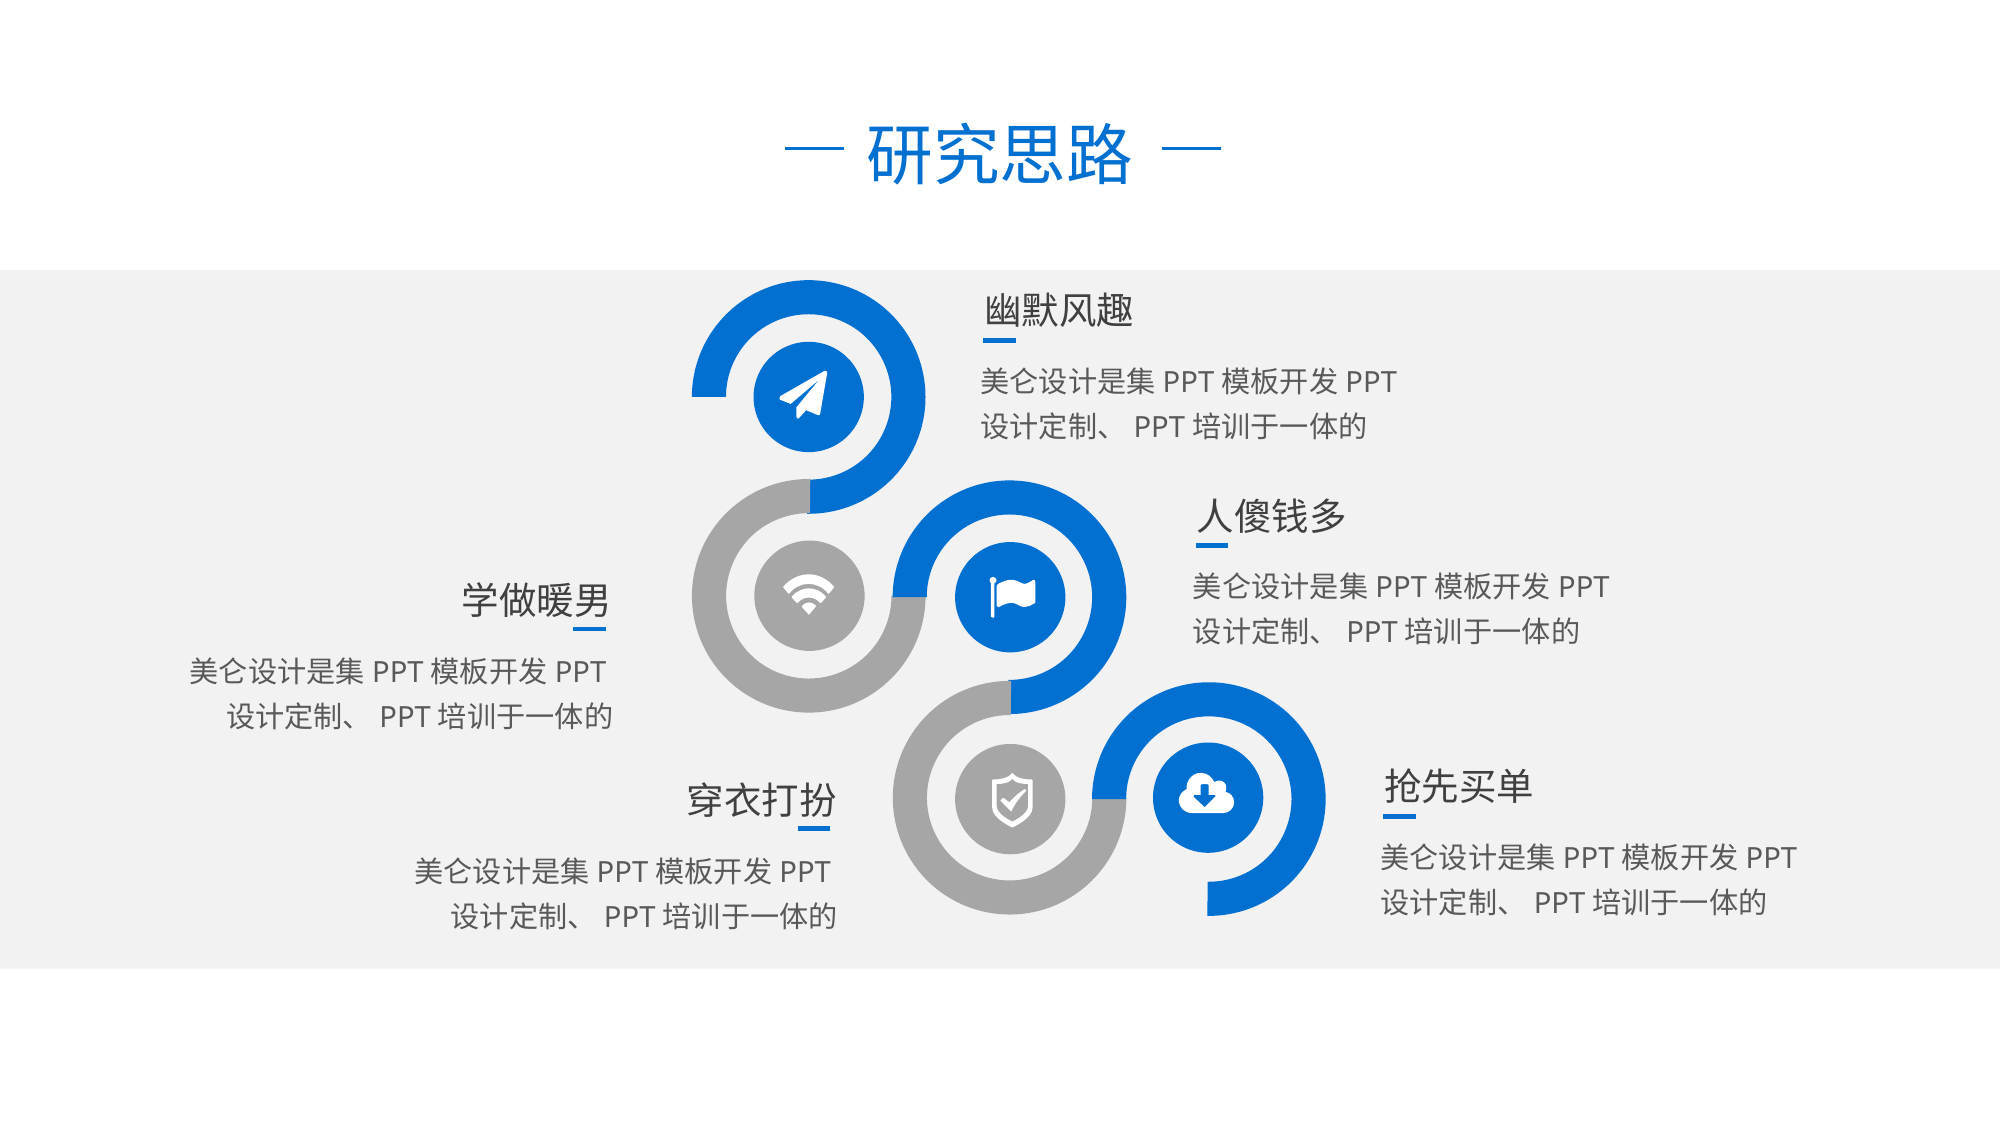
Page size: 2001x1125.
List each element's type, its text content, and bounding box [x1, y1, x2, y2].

text_box [891, 679, 1128, 916]
text_box [954, 541, 1067, 654]
text_box 抢先买单 [1365, 747, 1554, 816]
text_box [690, 279, 927, 515]
text_box 美仑设计是集PPT模板开发PPT设计定制、PPT培训于一体的 [152, 635, 629, 741]
text_box [989, 576, 997, 618]
text_box [1090, 681, 1327, 917]
text_box 美仑设计是集PPT模板开发PPT设计定制、PPT培训于一体的 [1365, 821, 1842, 927]
text_box 幽默风趣 [965, 270, 1153, 340]
text_box [752, 340, 865, 454]
text_box 美仑设计是集PPT模板开发PPT设计定制、PPT培训于一体的 [376, 834, 853, 941]
text_box [891, 479, 1128, 716]
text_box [992, 772, 1033, 828]
text_box [0, 270, 2000, 969]
text_box 美仑设计是集PPT模板开发PPT设计定制、PPT培训于一体的 [965, 345, 1442, 451]
text_box [996, 579, 1036, 608]
text_box 美仑设计是集PPT模板开发PPT设计定制、PPT培训于一体的 [1178, 550, 1655, 656]
text_box [779, 370, 828, 419]
text_box [1151, 741, 1265, 854]
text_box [782, 570, 835, 615]
text_box 学做暖男 [443, 560, 631, 630]
text_box 人傻钱多 [1178, 476, 1366, 545]
text_box 穿衣打扮 [667, 760, 856, 830]
text_box 研究思路 [823, 89, 1177, 200]
text_box [690, 477, 927, 714]
text_box [954, 742, 1067, 856]
text_box [1178, 772, 1235, 814]
text_box [753, 539, 866, 652]
